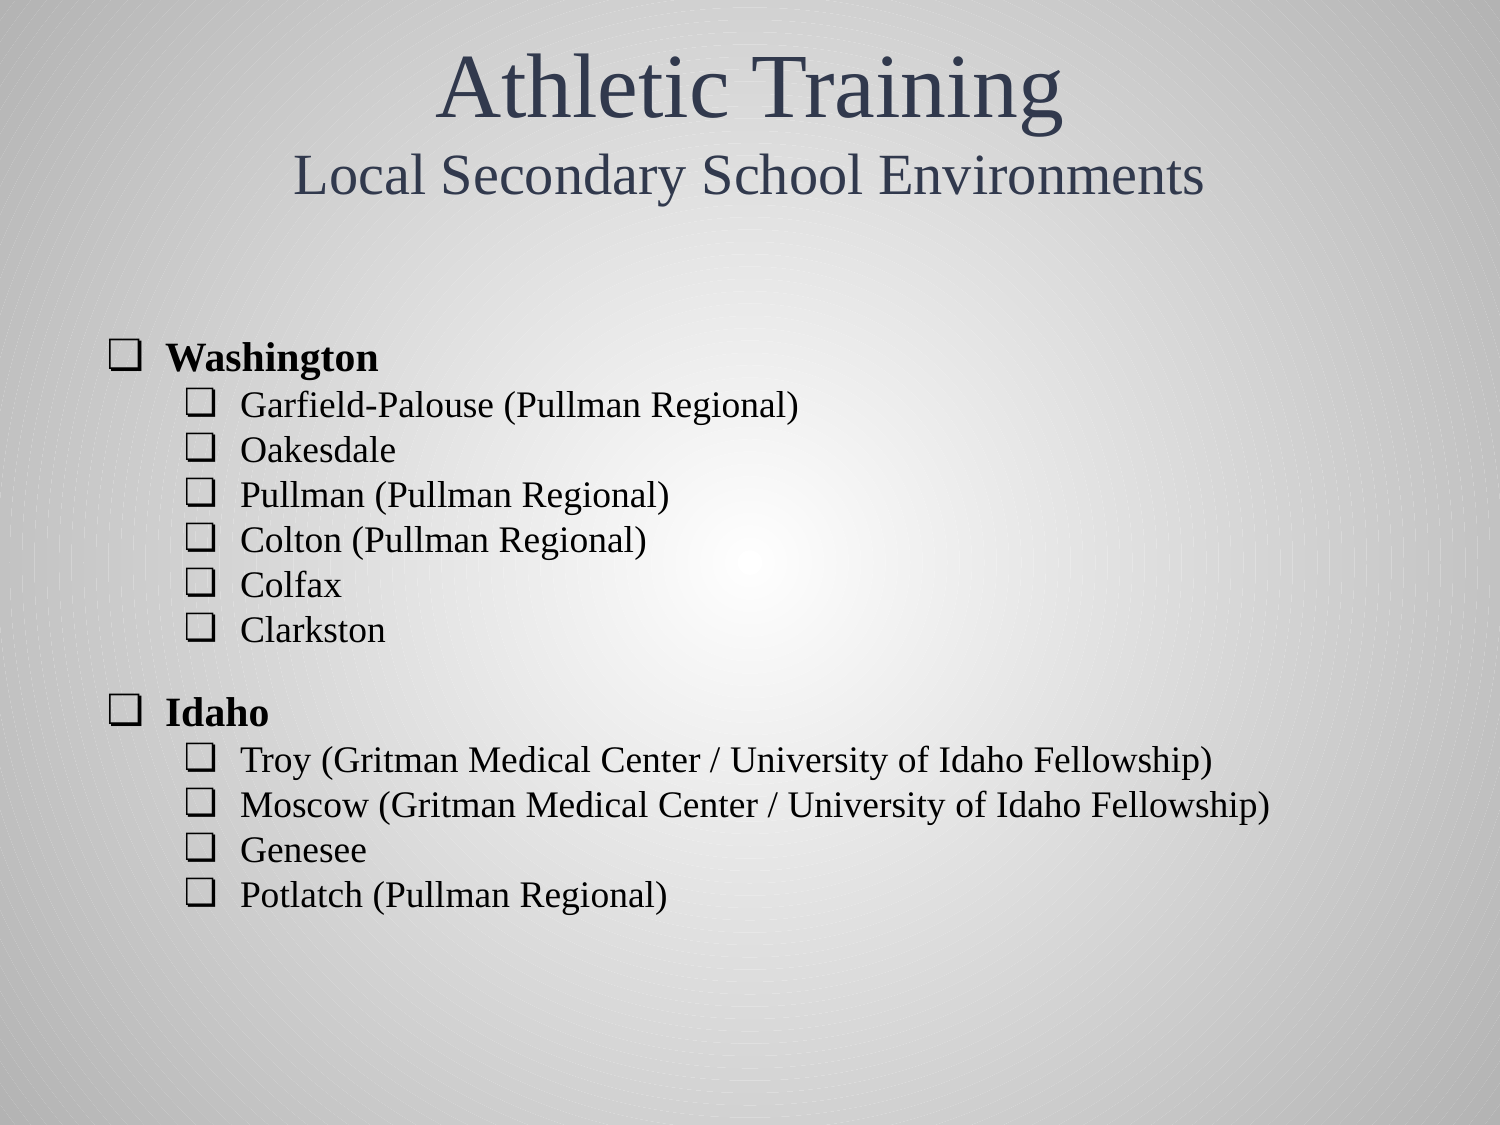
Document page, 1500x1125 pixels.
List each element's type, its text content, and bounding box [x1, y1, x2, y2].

text_box Washington Garfield-Palouse (Pullman Regional) Oakesdale Pullman (Pullman Regional) Colton (Pullman Regional) Colfax Clarkston Idaho Troy (Gritman Medical Center / University of Idaho Fellowship) Moscow (Gritman Medical Center / University of Idaho Fellowship) Genesee Potlatch (Pullman Regional) [0, 232, 1500, 1012]
title Athletic Training Local Secondary School Environments [0, 0, 1500, 232]
